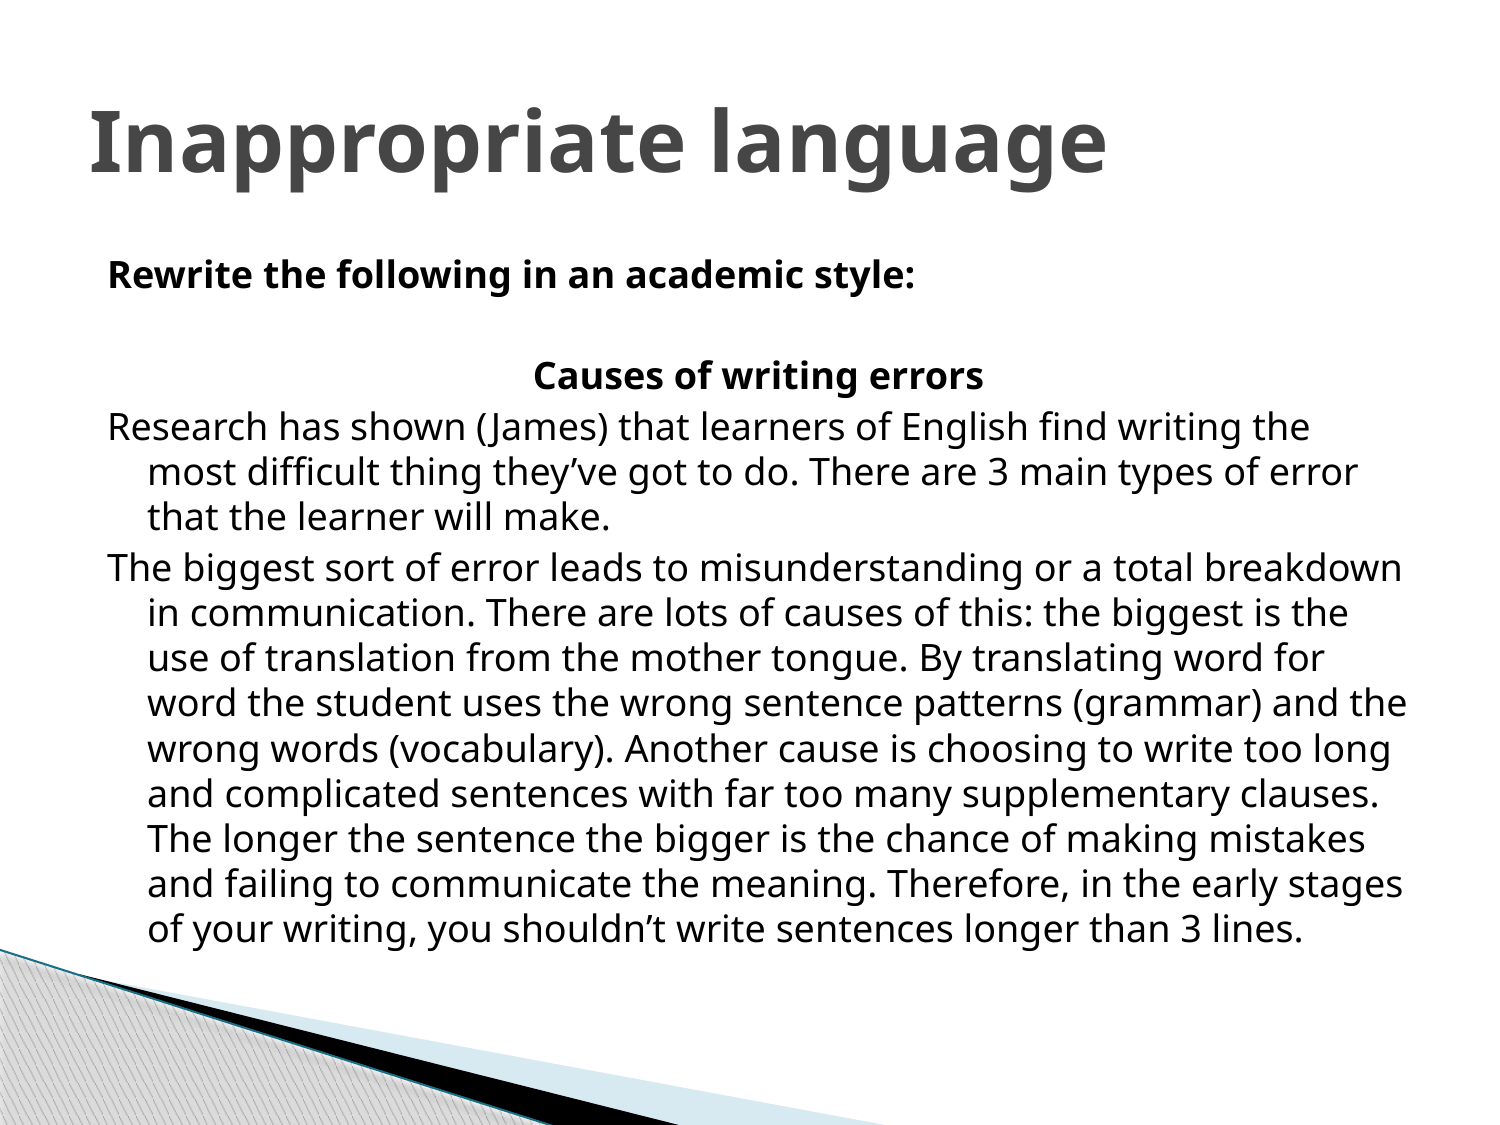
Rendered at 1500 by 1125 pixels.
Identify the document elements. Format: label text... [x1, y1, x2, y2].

title Inappropriate language [75, 45, 1425, 233]
list Rewrite the following in an academic style: Causes of writing errors Research has shown (James) that learners of English find writing the most difficult thing they’ve got to do. There are 3 main types of error that the learner will make. The biggest sort of error leads to misunderstanding or a total breakdown in communication. There are lots of causes of this: the biggest is the use of translation from the mother tongue. By translating word for word the student uses the wrong sentence patterns (grammar) and the wrong words (vocabulary). Another cause is choosing to write too long and complicated sentences with far too many supplementary clauses. The longer the sentence the bigger is the chance of making mistakes and failing to communicate the meaning. Therefore, in the early stages of your writing, you shouldn’t write sentences longer than 3 lines. [75, 243, 1425, 986]
